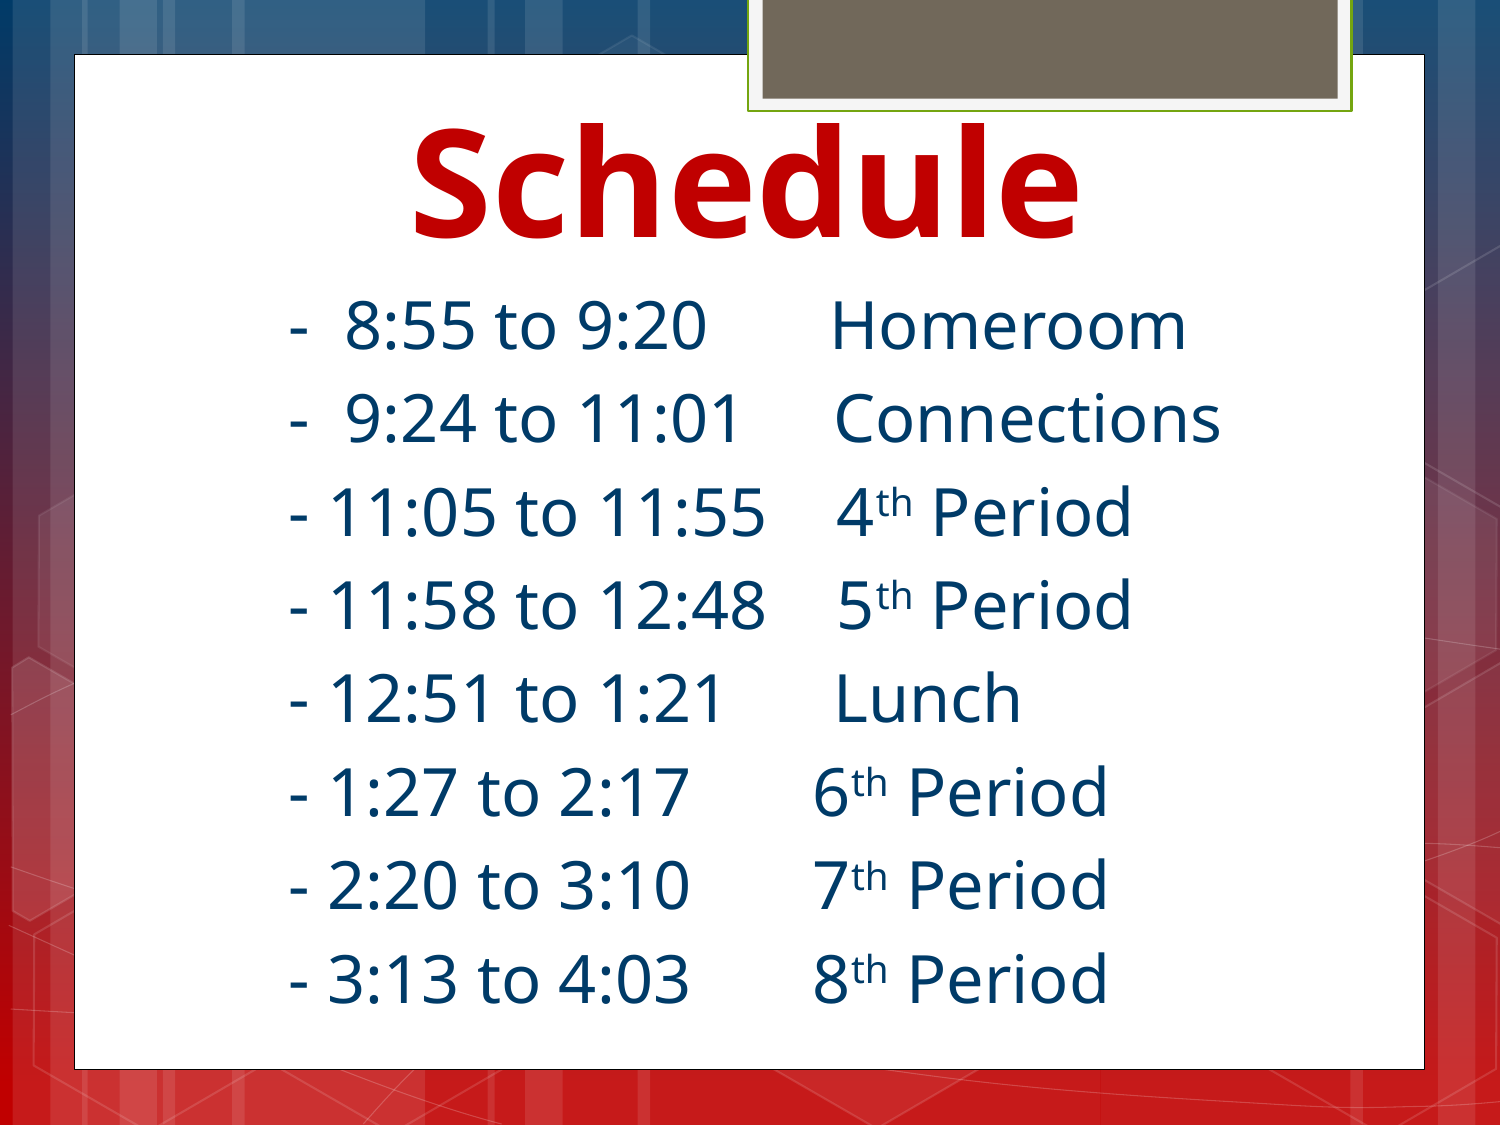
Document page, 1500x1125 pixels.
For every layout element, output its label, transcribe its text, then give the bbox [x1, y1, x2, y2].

list - 8:55 to 9:20 Homeroom - 9:24 to 11:01 Connections - 11:05 to 11:55 4th Period - 11:58 to 12:48 5th Period - 12:51 to 1:21 Lunch - 1:27 to 2:17 6th Period - 2:20 to 3:10 7th Period - 3:13 to 4:03 8th Period [262, 275, 1275, 1063]
title Schedule [171, 112, 1324, 275]
